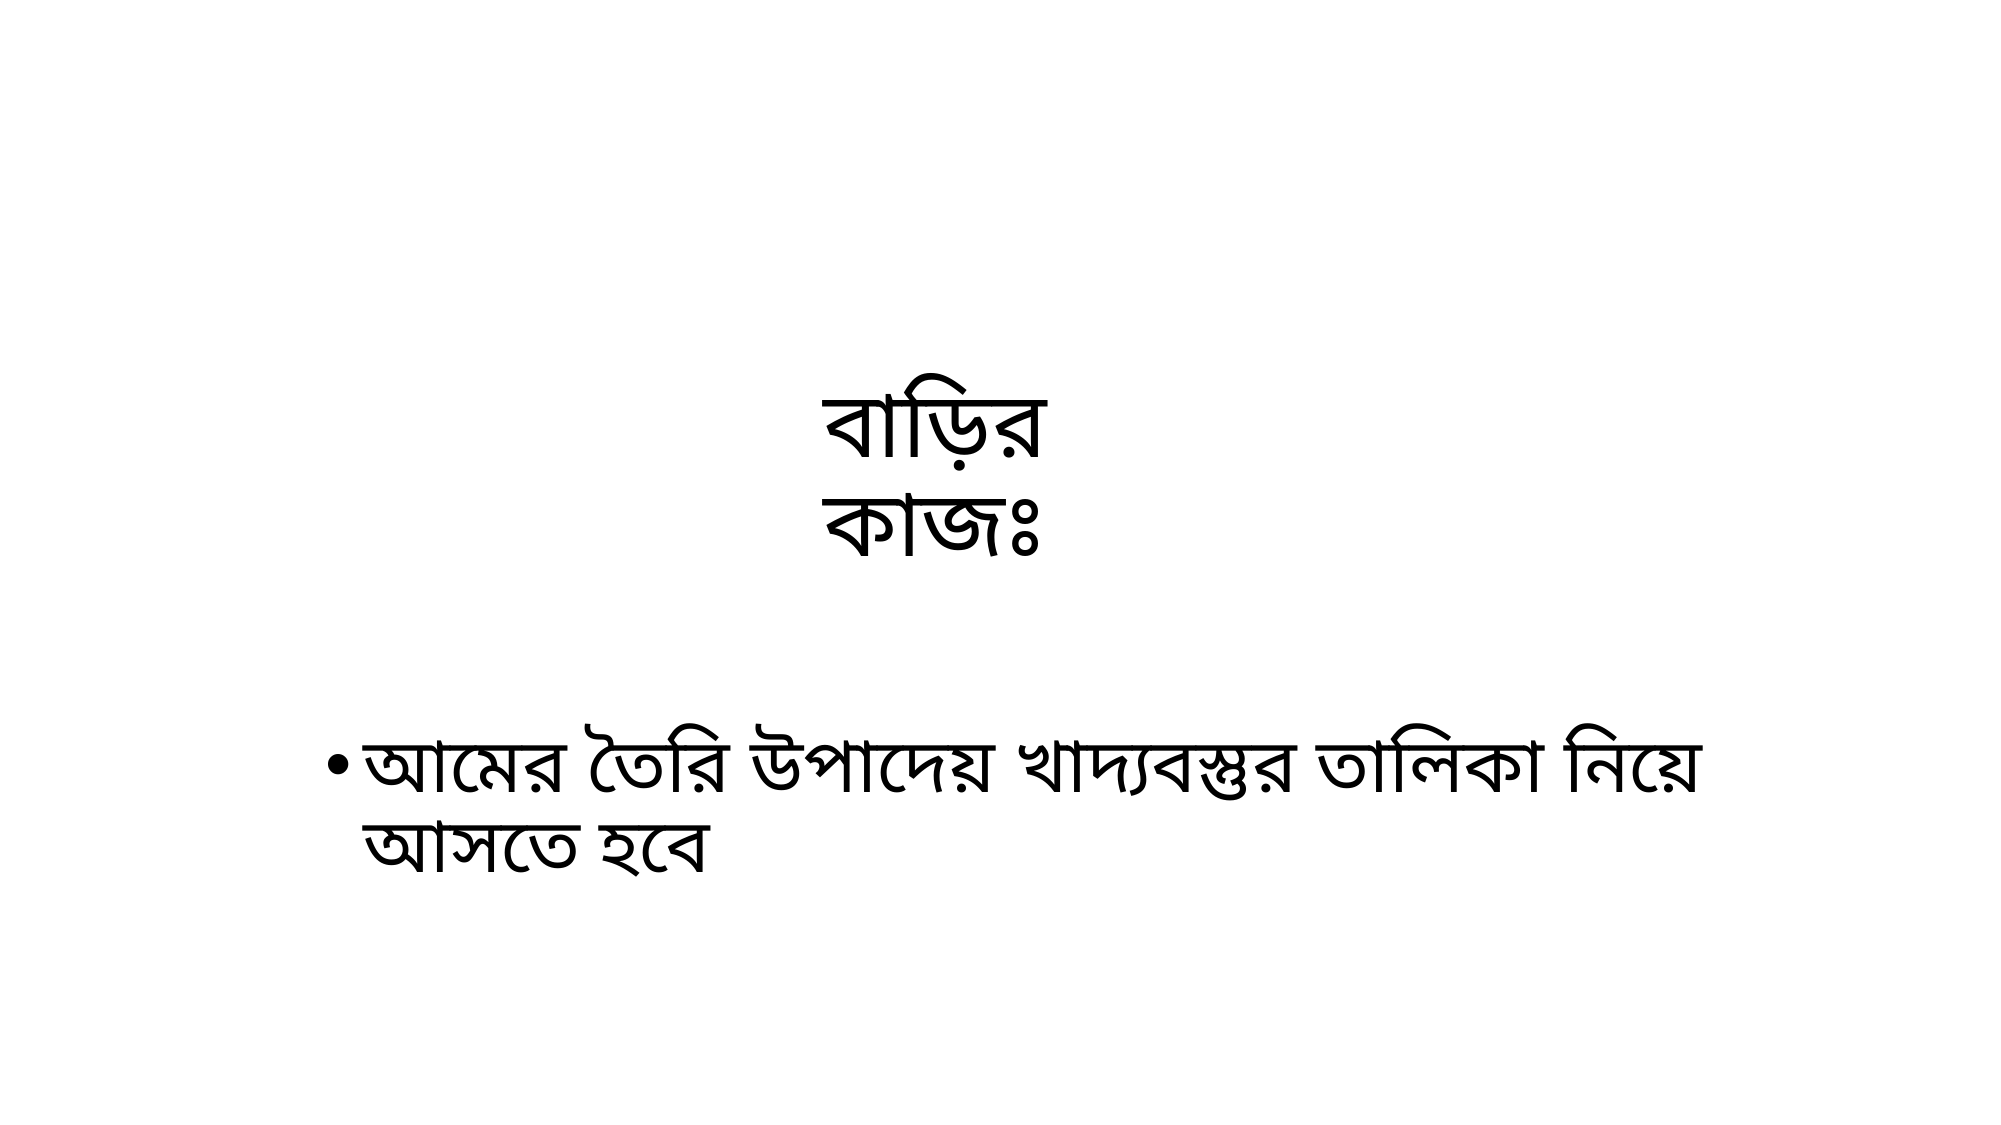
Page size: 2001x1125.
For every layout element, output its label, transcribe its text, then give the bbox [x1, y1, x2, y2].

text_box বাড়ির কাজঃ [808, 371, 1262, 572]
text_box আমের তৈরি উপাদেয় খাদ্যবস্তুর তালিকা নিয়ে আসতে হবে [310, 719, 1736, 937]
